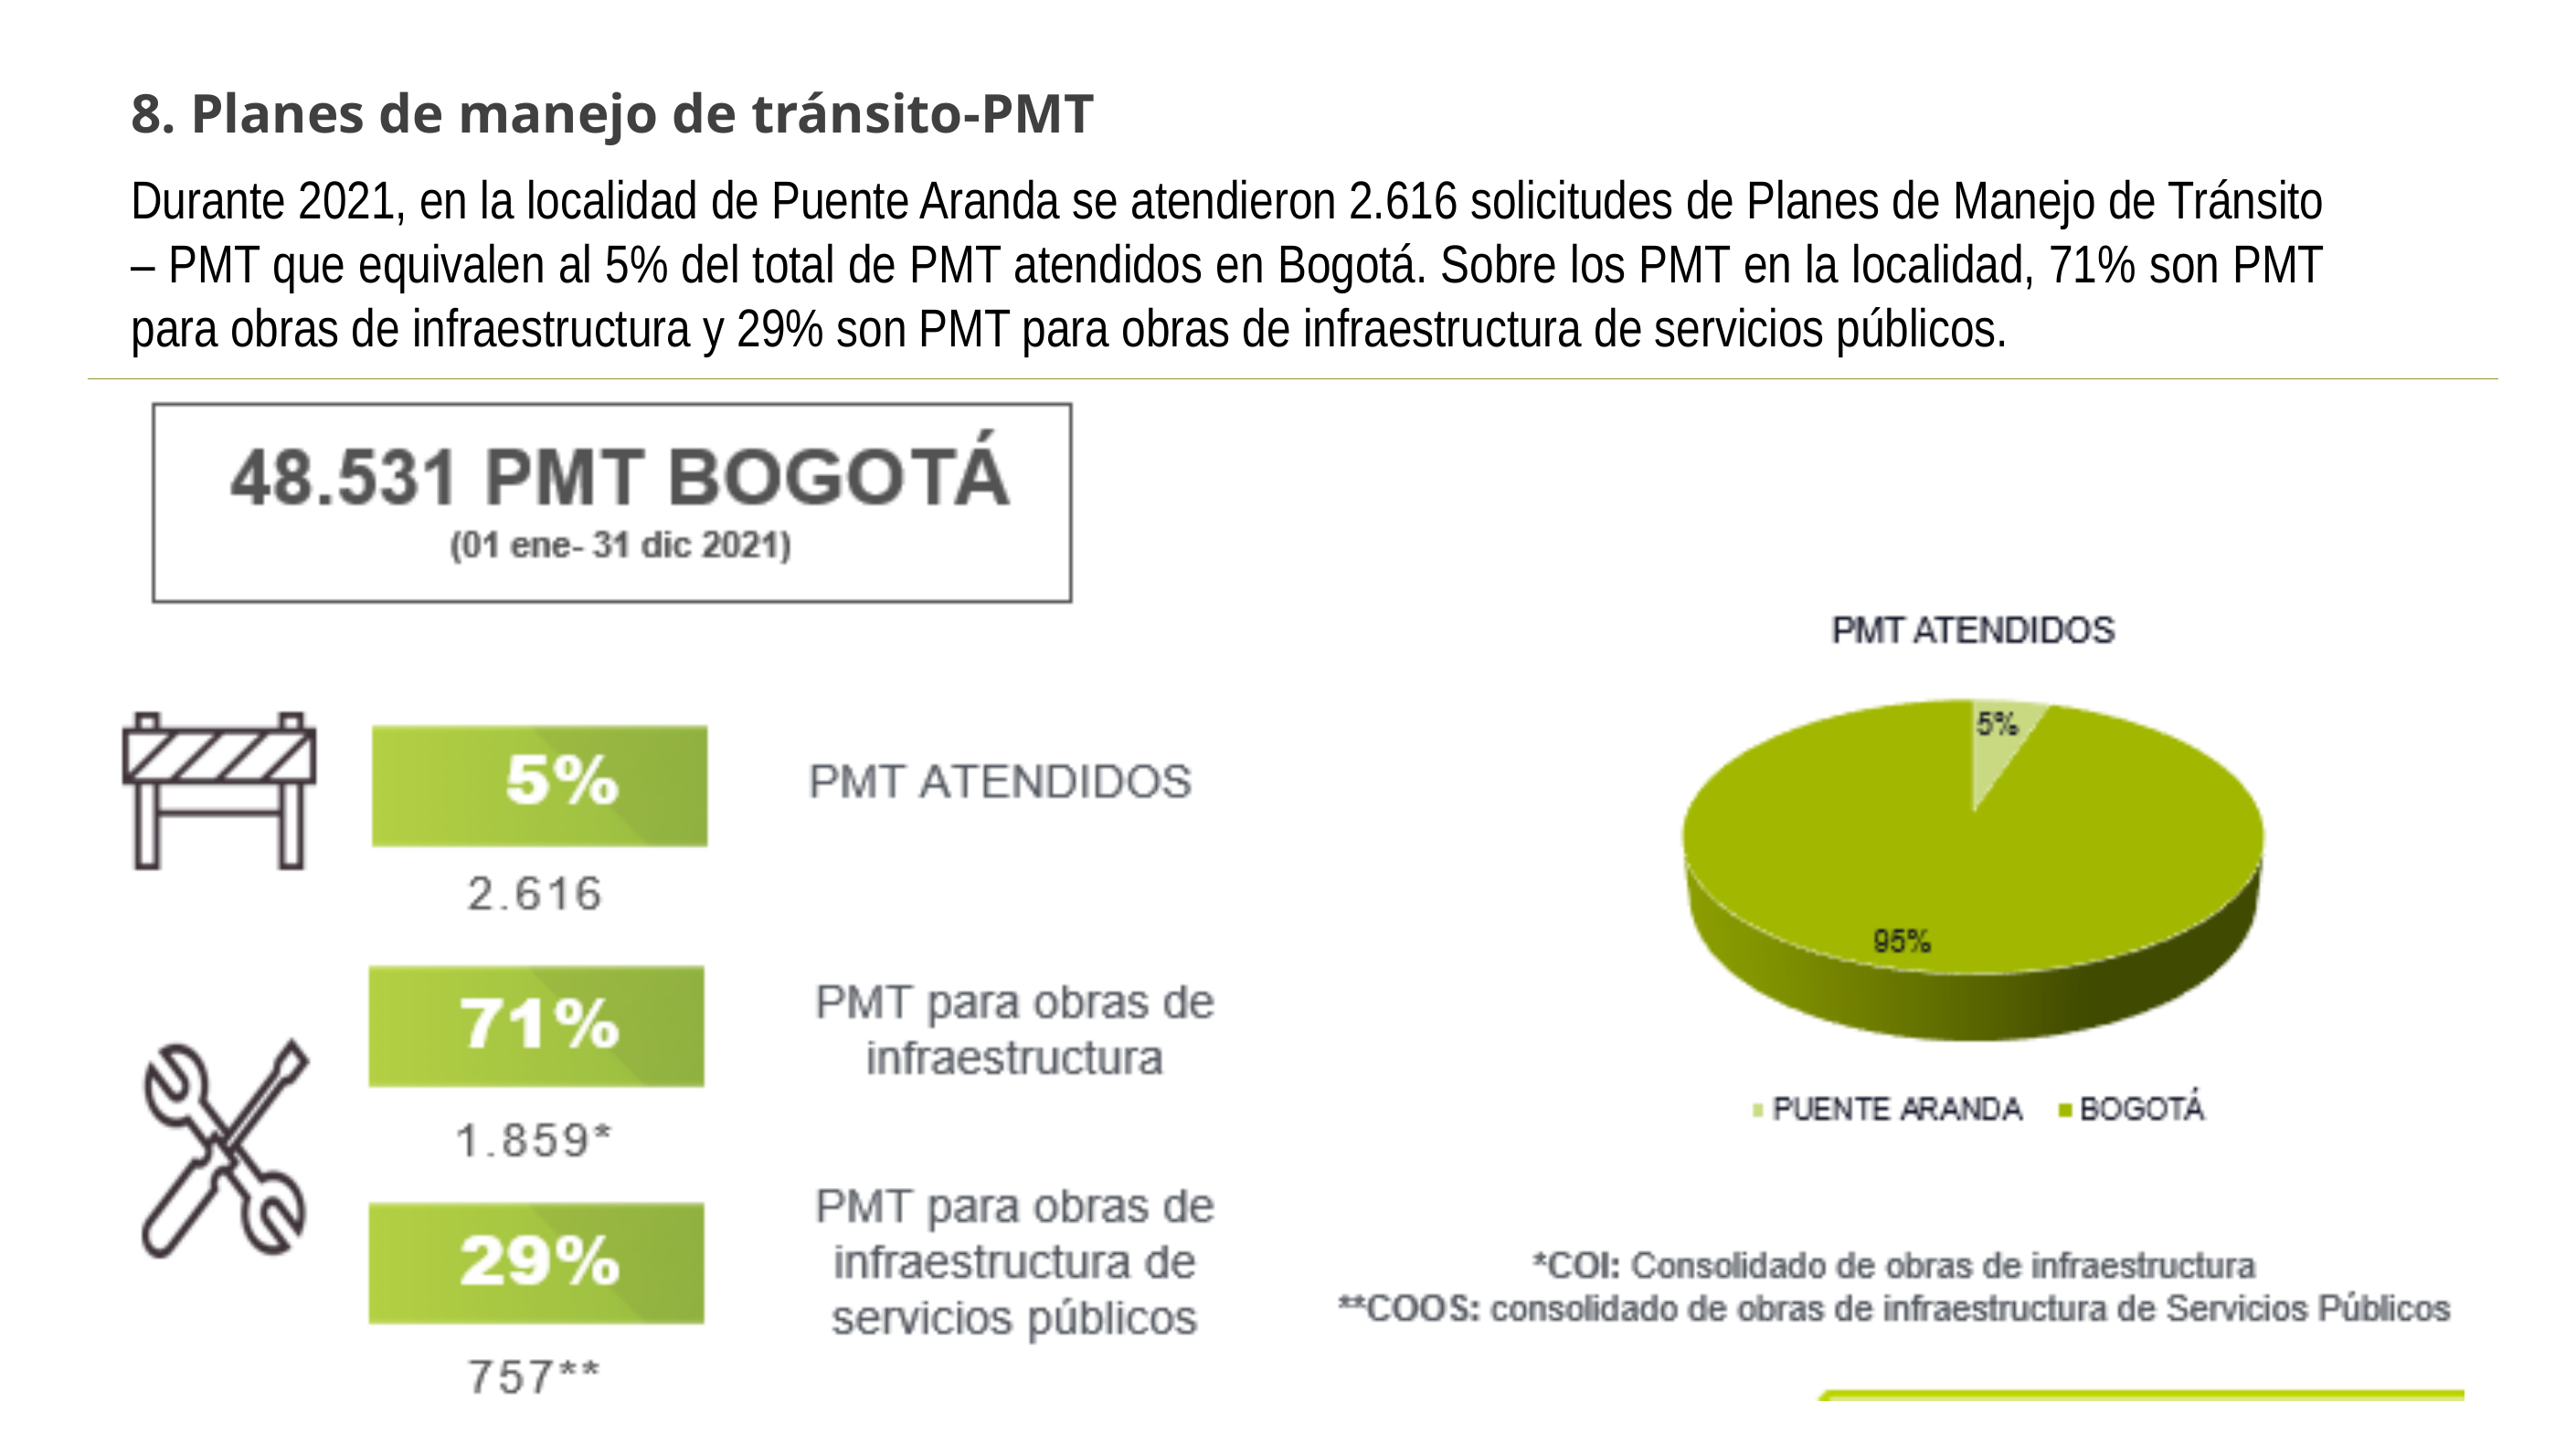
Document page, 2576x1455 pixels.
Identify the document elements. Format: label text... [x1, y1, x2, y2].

picture [117, 394, 2465, 1401]
text_box Durante 2021, en la localidad de Puente Aranda se atendieron 2.616 solicitudes de Planes de Manejo de Tránsito – PMT que equivalen al 5% del total de PMT atendidos en Bogotá. Sobre los PMT en la localidad, 71% son PMT para obras de infraestructura y 29% son PMT para obras de infraestructura de servicios públicos. [117, 158, 2338, 365]
text_box 8. Planes de manejo de tránsito-PMT [117, 73, 1705, 151]
